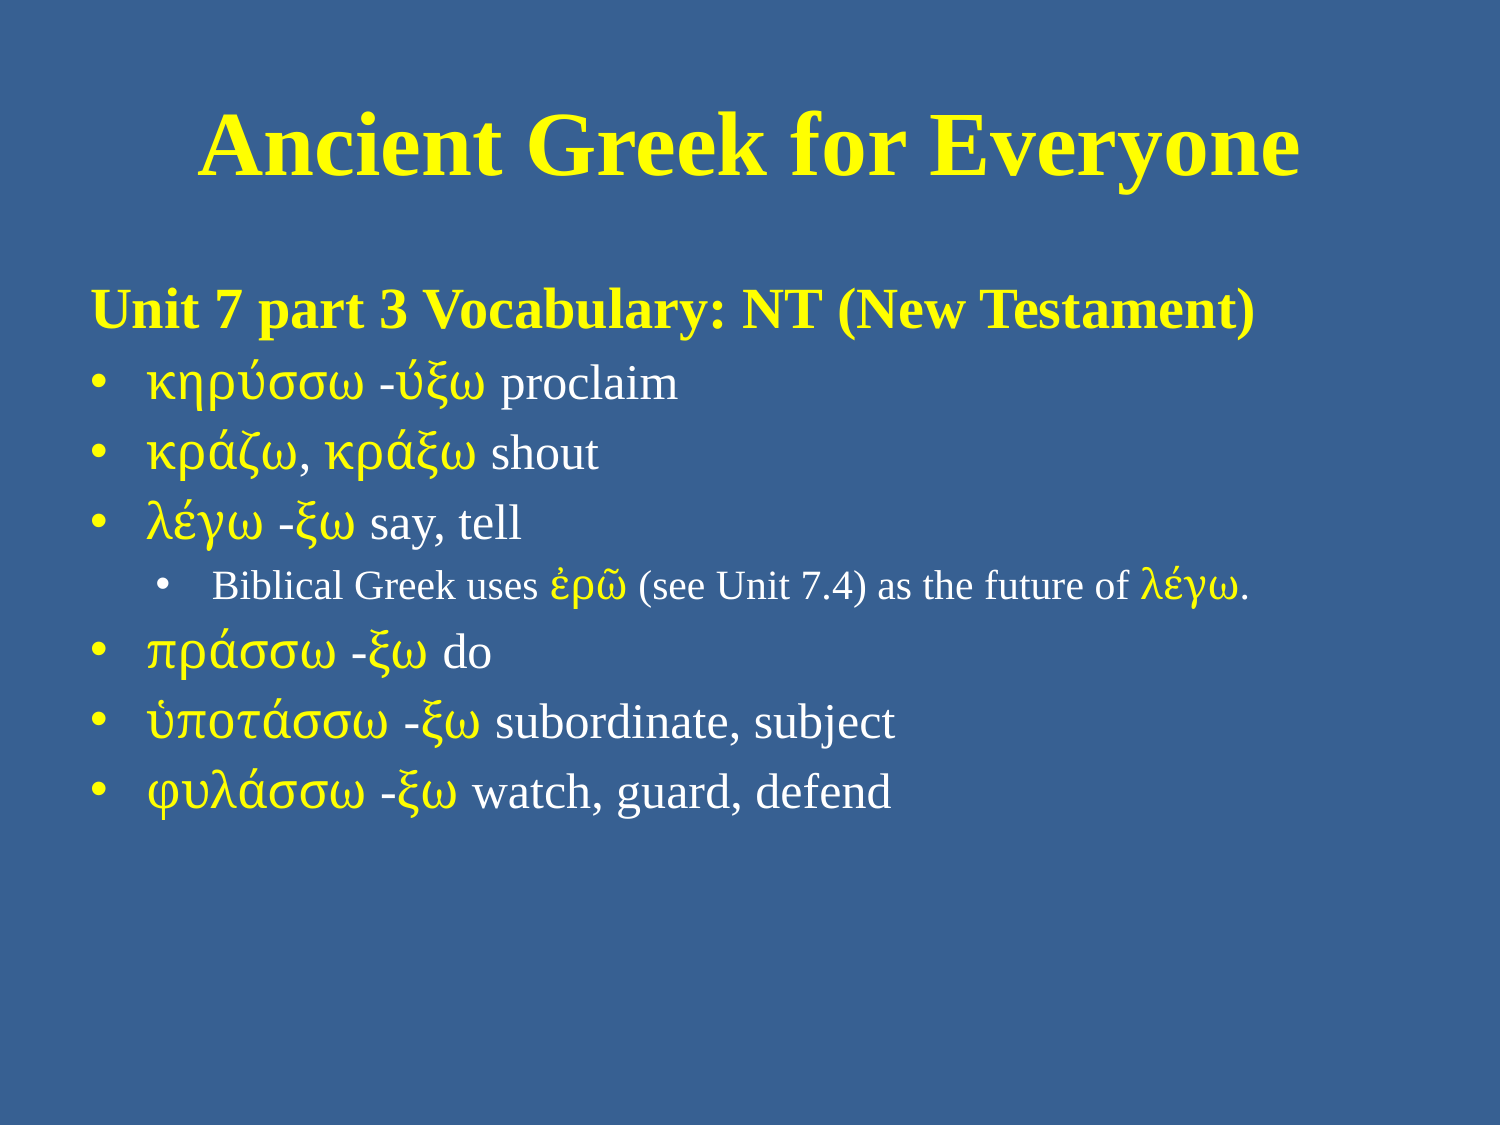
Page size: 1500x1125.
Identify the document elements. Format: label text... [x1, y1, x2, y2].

title Ancient Greek for Everyone [75, 45, 1425, 233]
list Unit 7 part 3 Vocabulary: NT (New Testament) κηρύσσω -ύξω proclaim κράζω, κράξω shout λέγω -ξω say, tell Biblical Greek uses ἐρῶ (see Unit 7.4) as the future of λέγω. πράσσω -ξω do ὑποτάσσω -ξω subordinate, subject φυλάσσω -ξω watch, guard, defend [75, 262, 1425, 1125]
